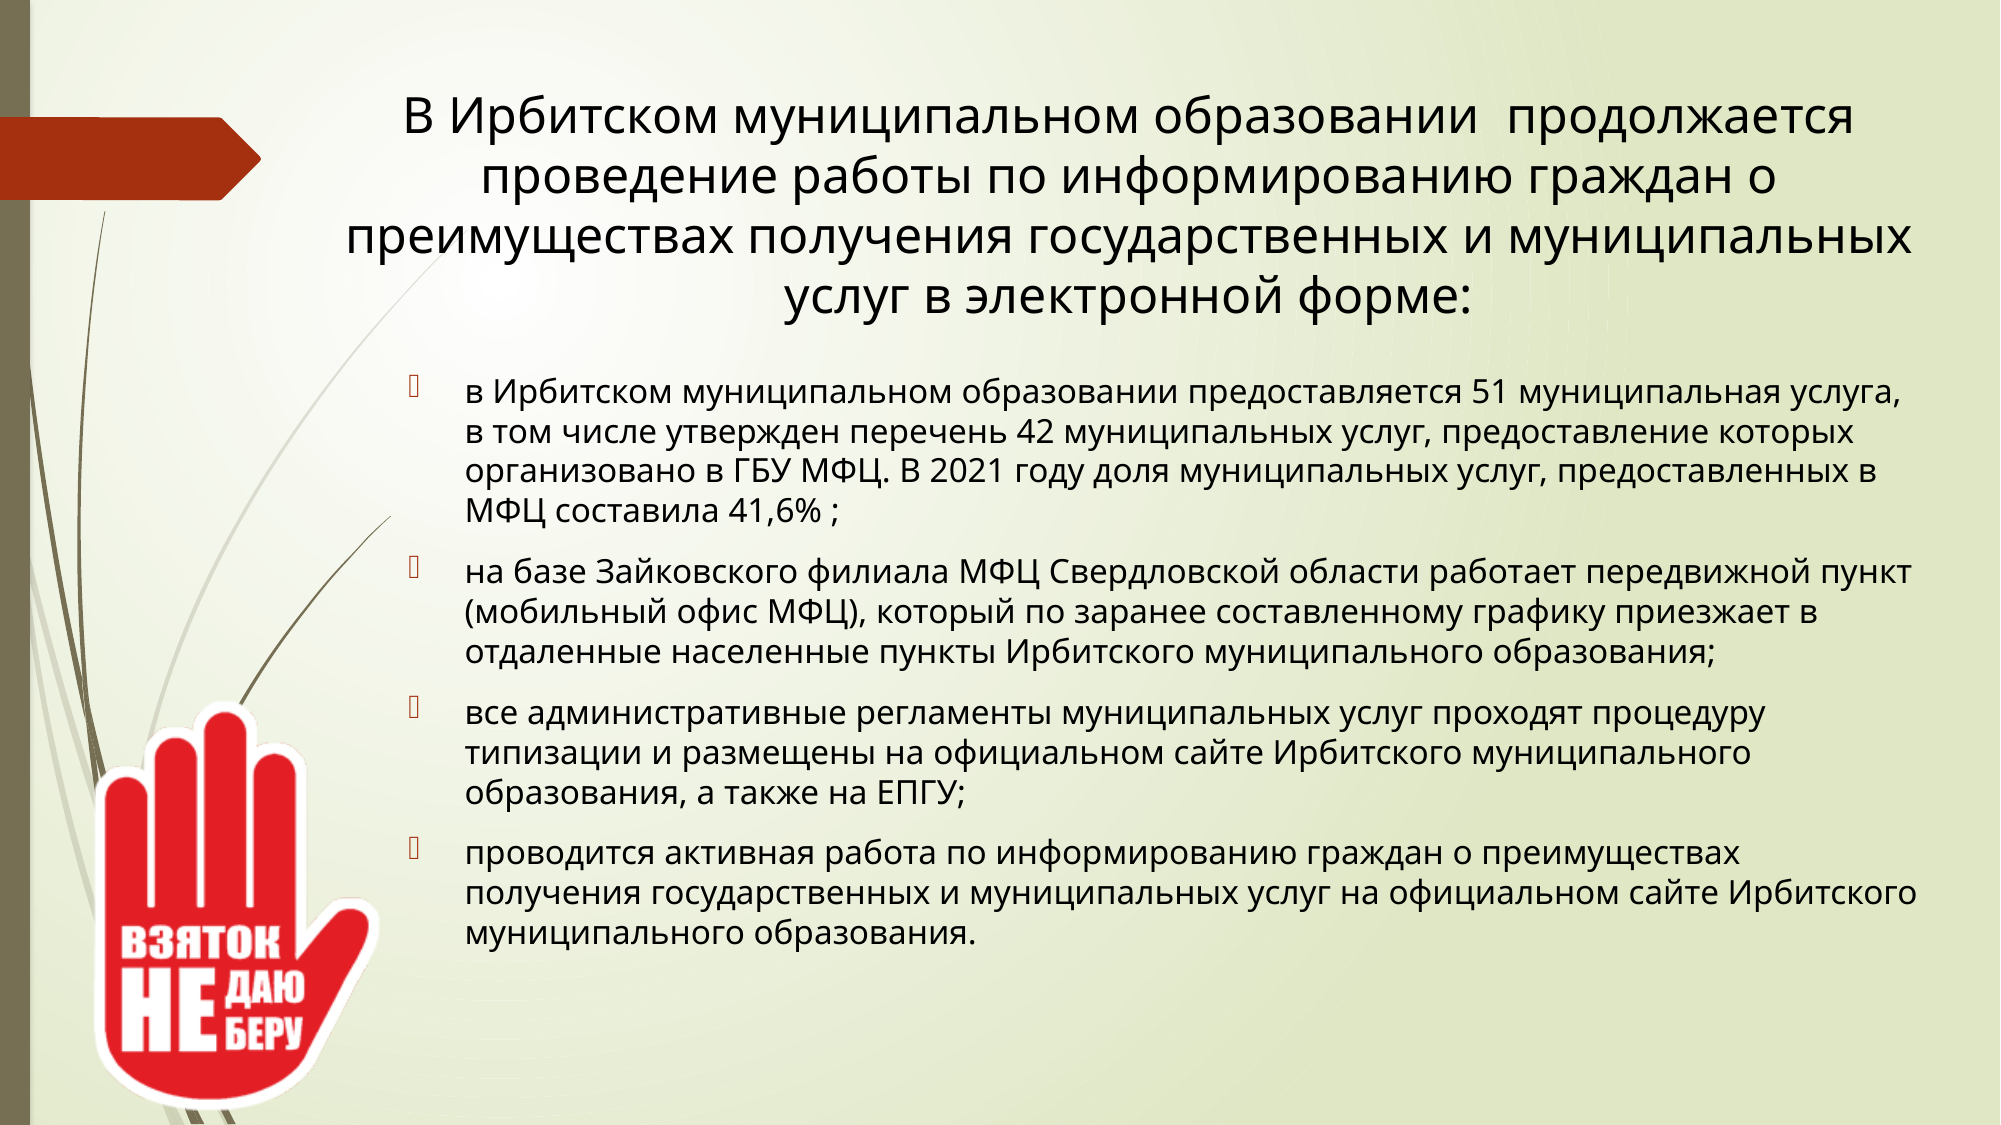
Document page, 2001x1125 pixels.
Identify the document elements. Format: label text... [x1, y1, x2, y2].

picture [80, 687, 394, 1125]
list в Ирбитском муниципальном образовании предоставляется 51 муниципальная услуга, в том числе утвержден перечень 42 муниципальных услуг, предоставление которых организовано в ГБУ МФЦ. В 2021 году доля муниципальных услуг, предоставленных в МФЦ составила 41,6% ; на базе Зайковского филиала МФЦ Свердловской области работает передвижной пункт (мобильный офис МФЦ), который по заранее составленному графику приезжает в отдаленные населенные пункты Ирбитского муниципального образования; все административные регламенты муниципальных услуг проходят процедуру типизации и размещены на официальном сайте Ирбитского муниципального образования, а также на ЕПГУ; проводится активная работа по информированию граждан о преимуществах получения государственных и муниципальных услуг на официальном сайте Ирбитского муниципального образования. [393, 362, 1943, 1045]
title В Ирбитском муниципальном образовании продолжается проведение работы по информированию граждан о преимуществах получения государственных и муниципальных услуг в электронной форме: [303, 76, 1956, 355]
